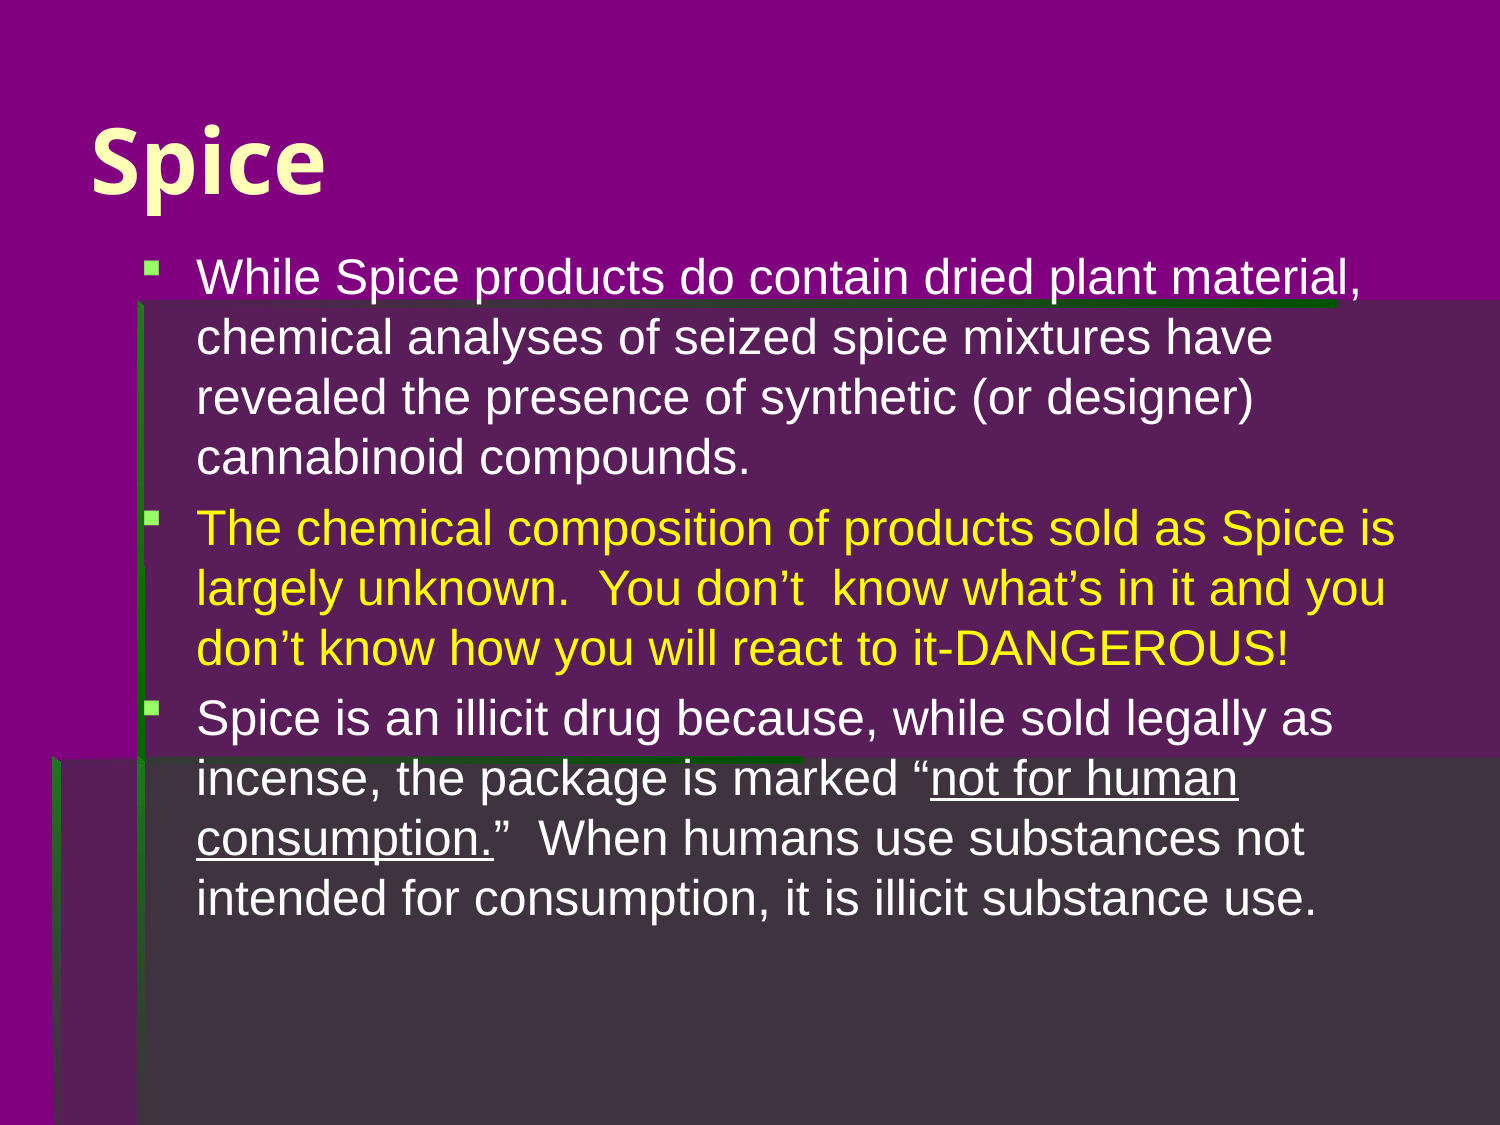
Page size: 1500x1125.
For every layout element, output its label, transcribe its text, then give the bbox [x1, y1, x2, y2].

list While Spice products do contain dried plant material, chemical analyses of seized spice mixtures have revealed the presence of synthetic (or designer) cannabinoid compounds. The chemical composition of products sold as Spice is largely unknown. You don’t know what’s in it and you don’t know how you will react to it-DANGEROUS! Spice is an illicit drug because, while sold legally as incense, the package is marked “not for human consumption.” When humans use substances not intended for consumption, it is illicit substance use. [124, 237, 1439, 926]
title Spice [74, 39, 1451, 276]
